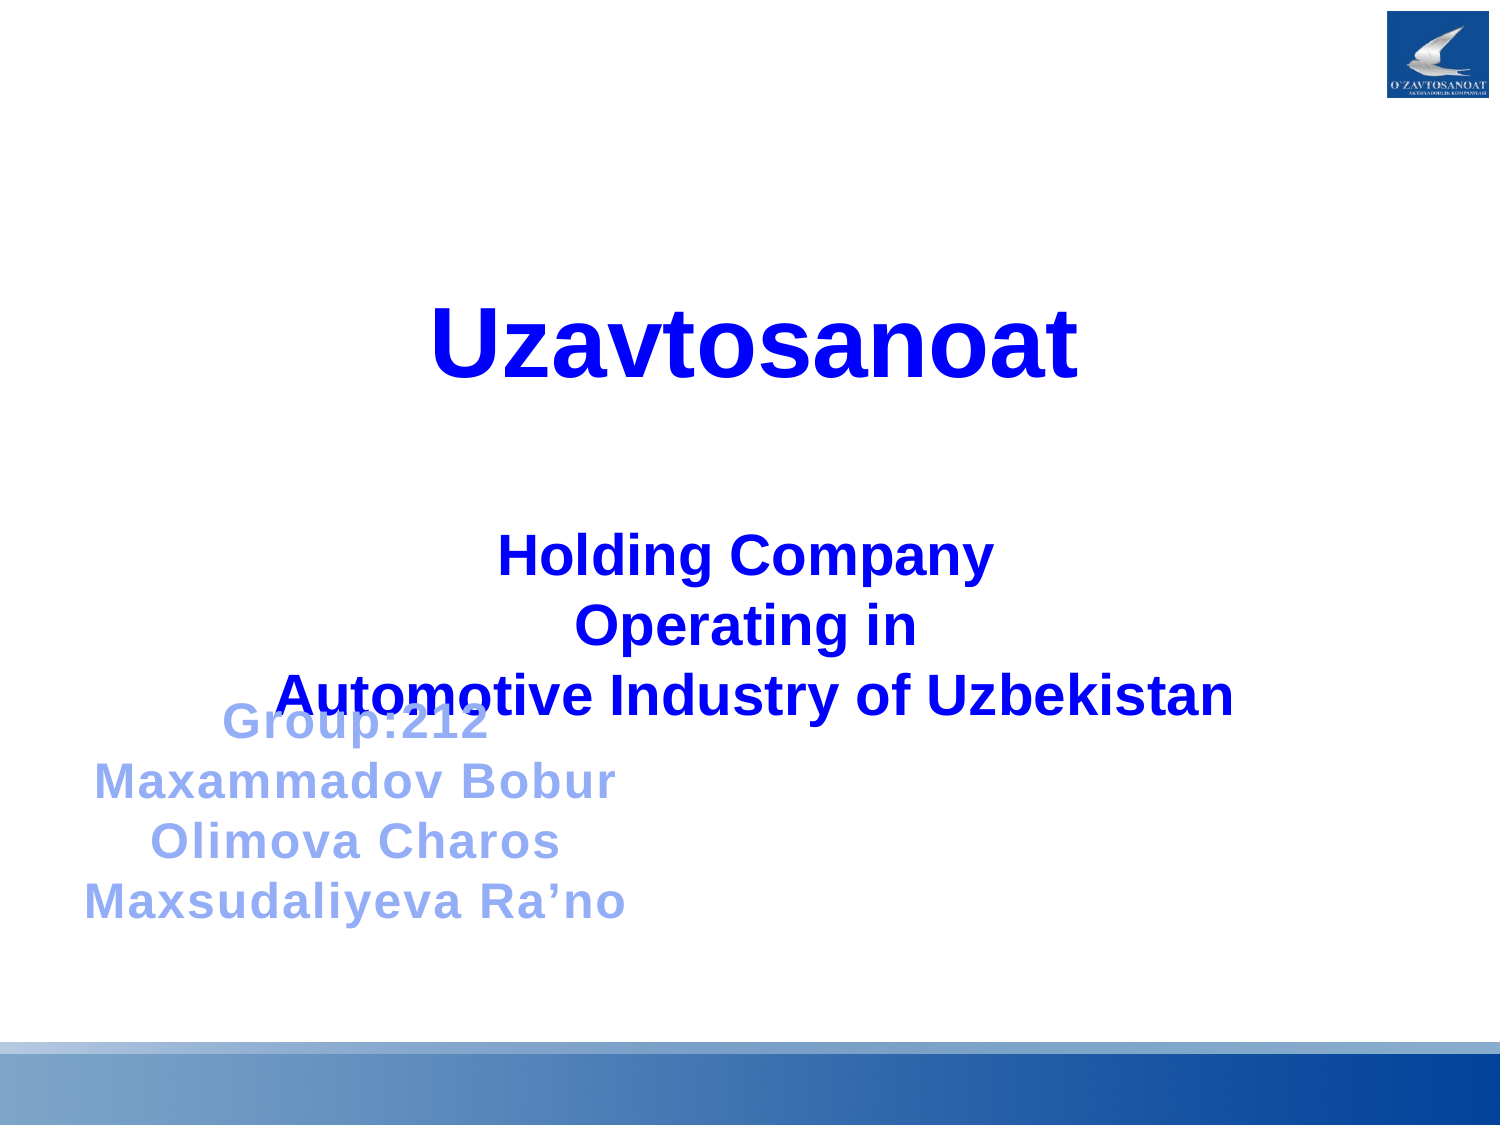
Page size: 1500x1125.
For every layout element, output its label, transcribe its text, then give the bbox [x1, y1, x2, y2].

text_box Group:212 Maxammadov Bobur Olimova Charos Maxsudaliyeva Ra’no [68, 680, 642, 936]
picture [1387, 11, 1489, 98]
picture [0, 1042, 1500, 1125]
text_box Uzavtosanoat Holding Company Operating in Automotive Industry of Uzbekistan [85, 269, 1424, 1015]
